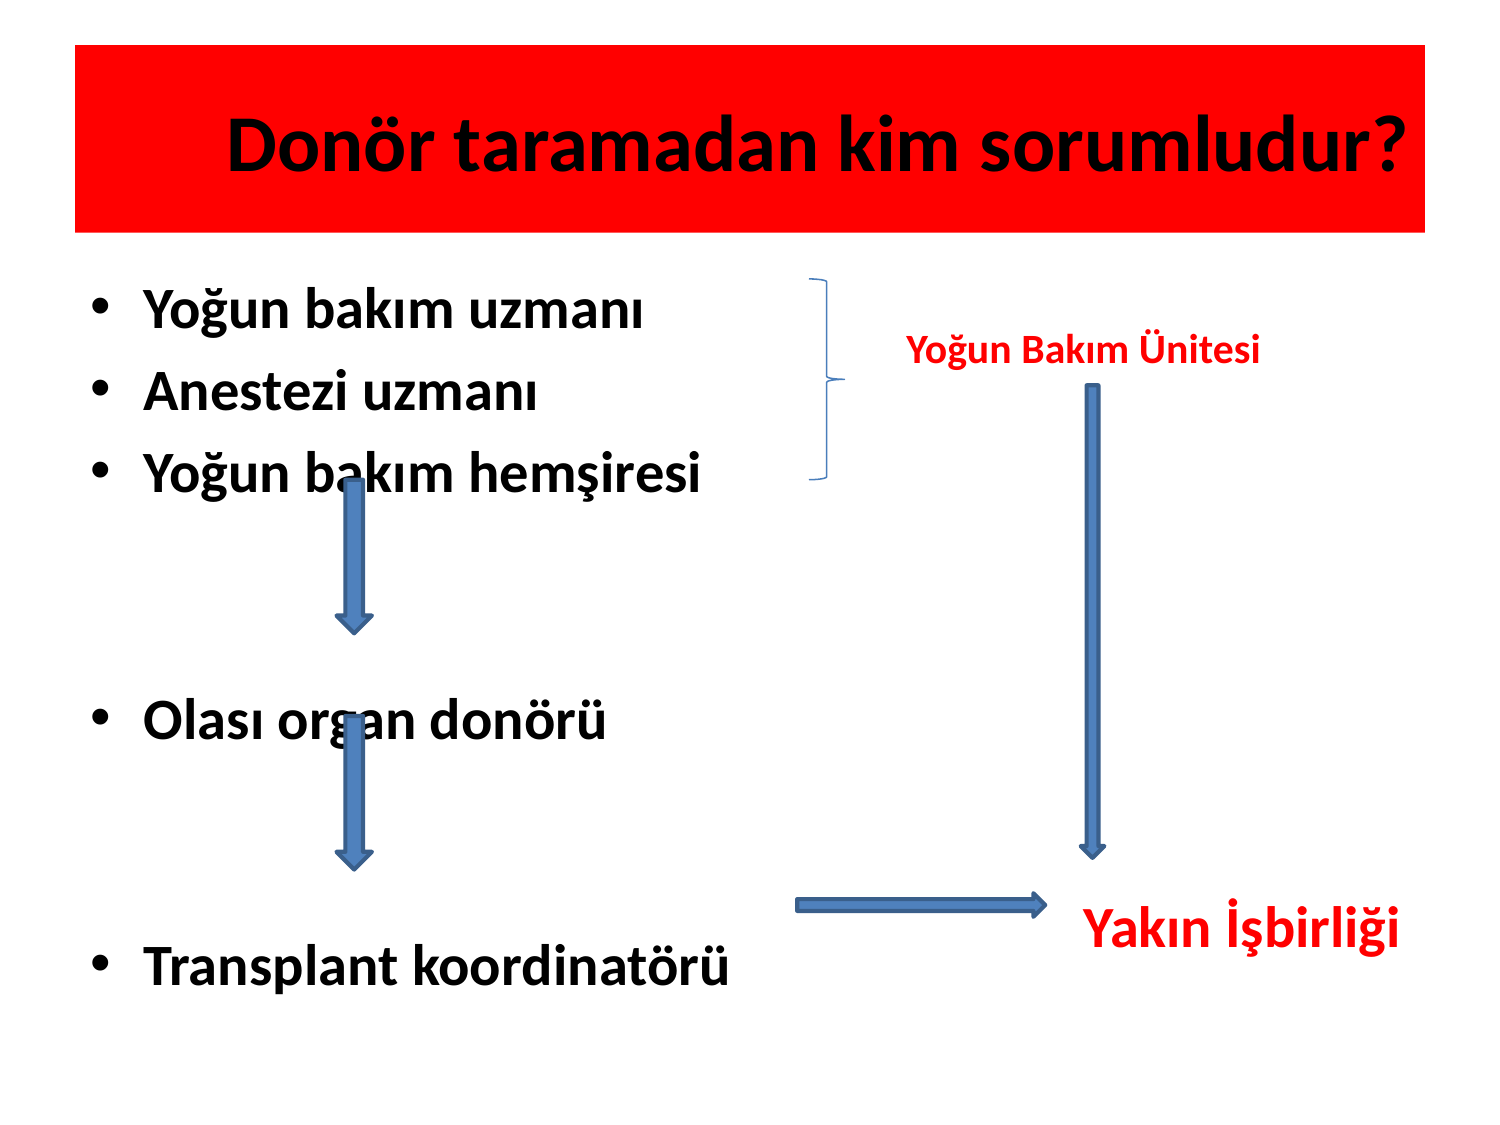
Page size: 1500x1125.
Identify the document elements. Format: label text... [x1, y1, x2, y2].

text_box [334, 477, 374, 636]
text_box [795, 891, 1048, 919]
text_box [334, 713, 374, 872]
text_box Yakın İşbirliği [1068, 881, 1436, 967]
list Yoğun bakım uzmanı Anestezi uzmanı Yoğun bakım hemşiresi Olası organ donörü Transplant koordinatörü [75, 262, 1425, 1005]
title Donör taramadan kim sorumludur? [75, 45, 1425, 233]
text_box Yoğun Bakım Ünitesi [891, 314, 1424, 380]
text_box [808, 278, 846, 481]
text_box [1078, 383, 1107, 860]
